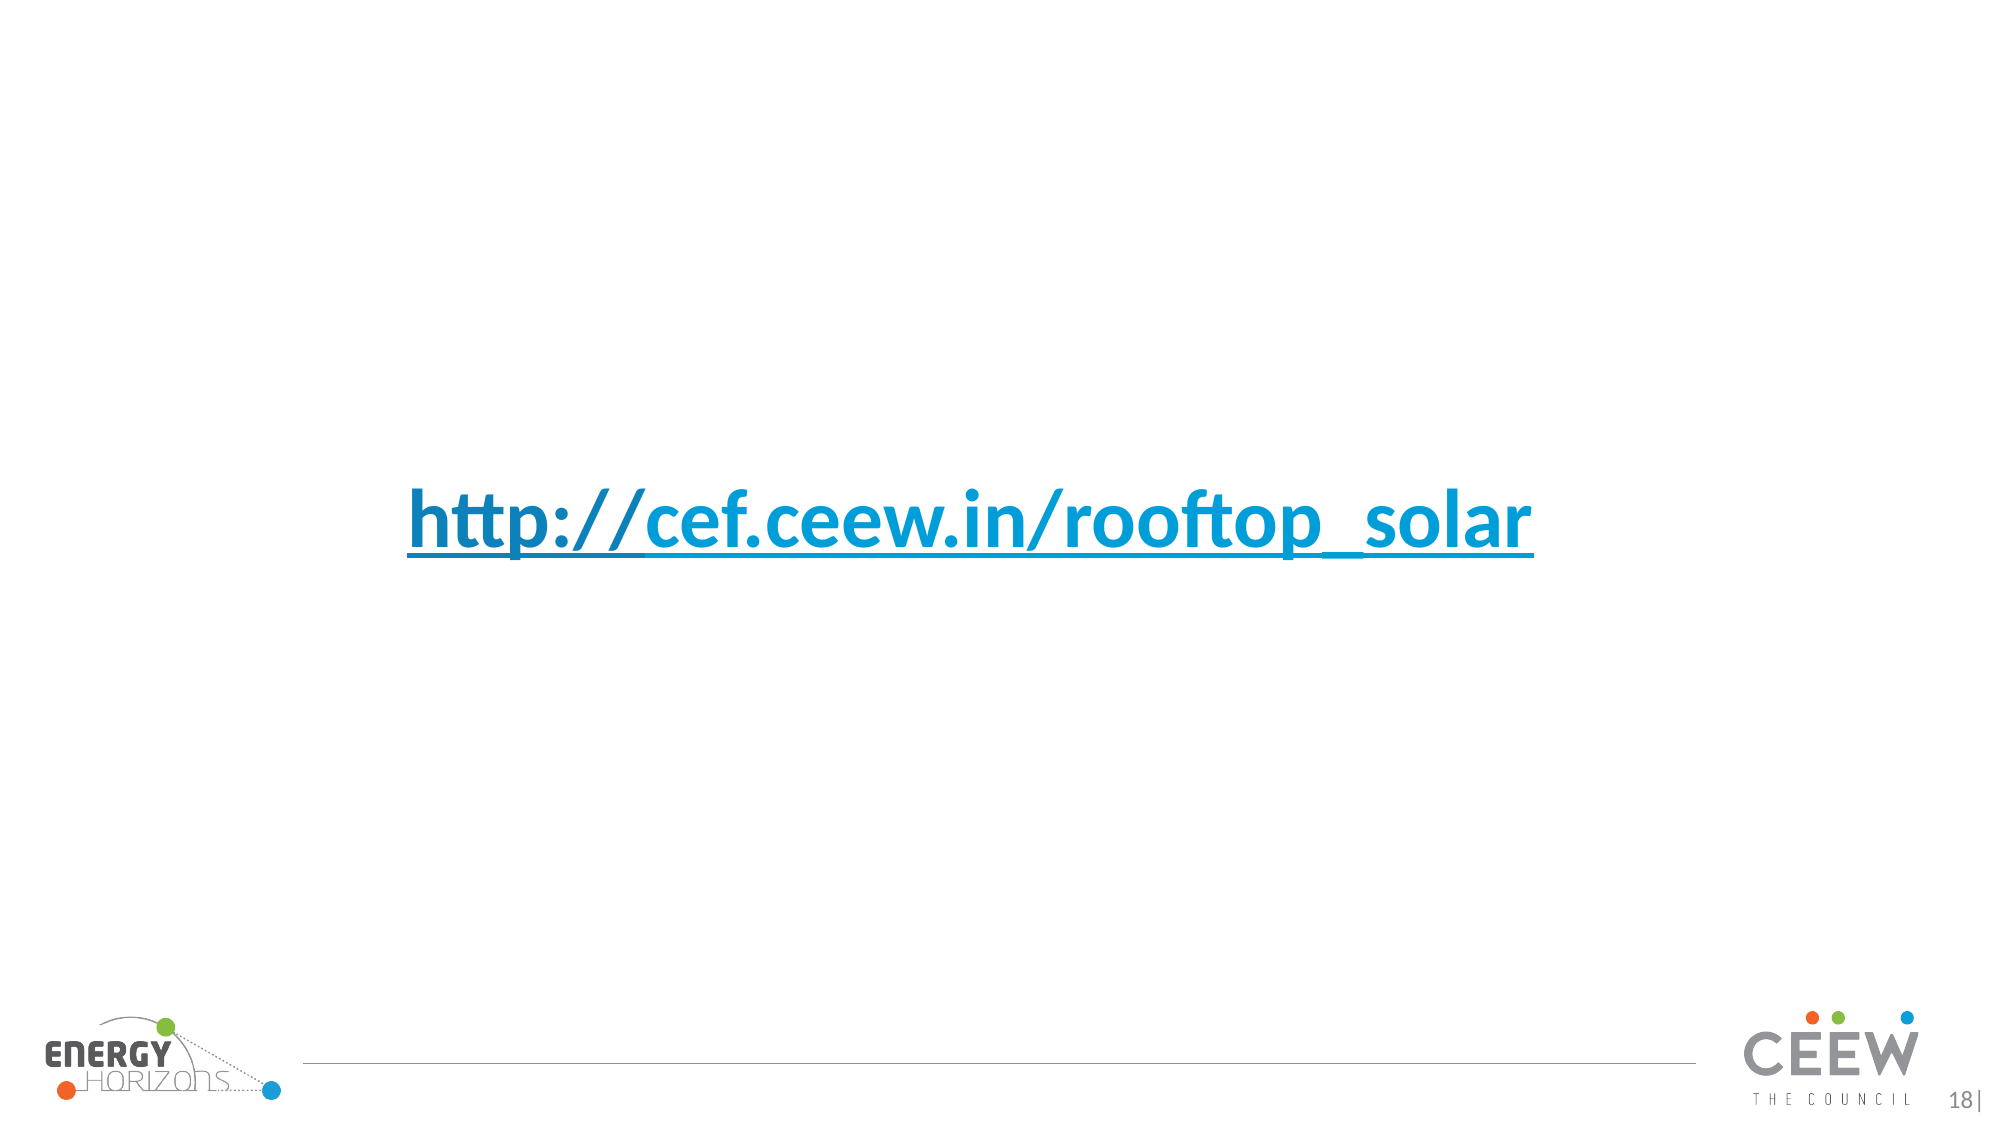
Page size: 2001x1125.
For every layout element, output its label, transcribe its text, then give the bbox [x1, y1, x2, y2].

picture [1744, 1011, 1919, 1105]
slide_number 18| [1873, 1068, 2000, 1125]
title http://cef.ceew.in/rooftop_solar [54, 456, 1906, 588]
picture [0, 943, 326, 1125]
